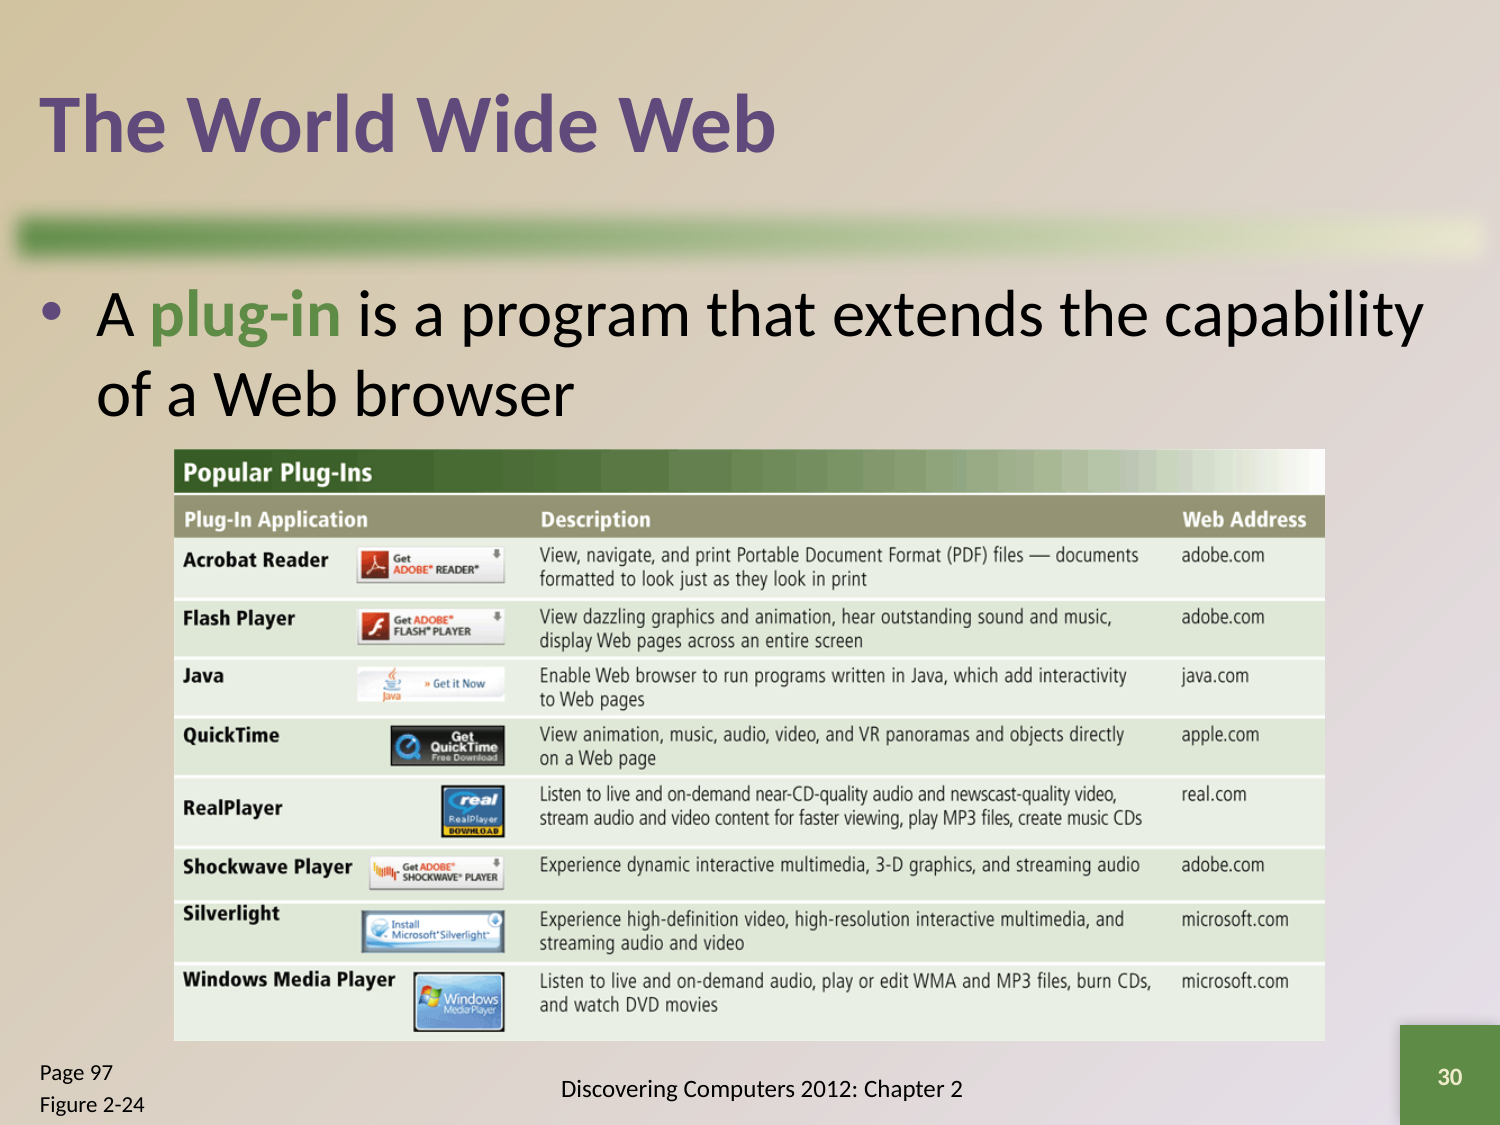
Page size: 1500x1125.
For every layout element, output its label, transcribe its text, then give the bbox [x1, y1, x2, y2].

footer Discovering Computers 2012: Chapter 2 [450, 1050, 1075, 1125]
slide_number 30 [1400, 1025, 1500, 1125]
list Page 97 Figure 2-24 [24, 1050, 300, 1125]
title The World Wide Web [24, 24, 1475, 213]
picture [174, 449, 1326, 1041]
list A plug-in is a program that extends the capability of a Web browser [24, 262, 1475, 1025]
